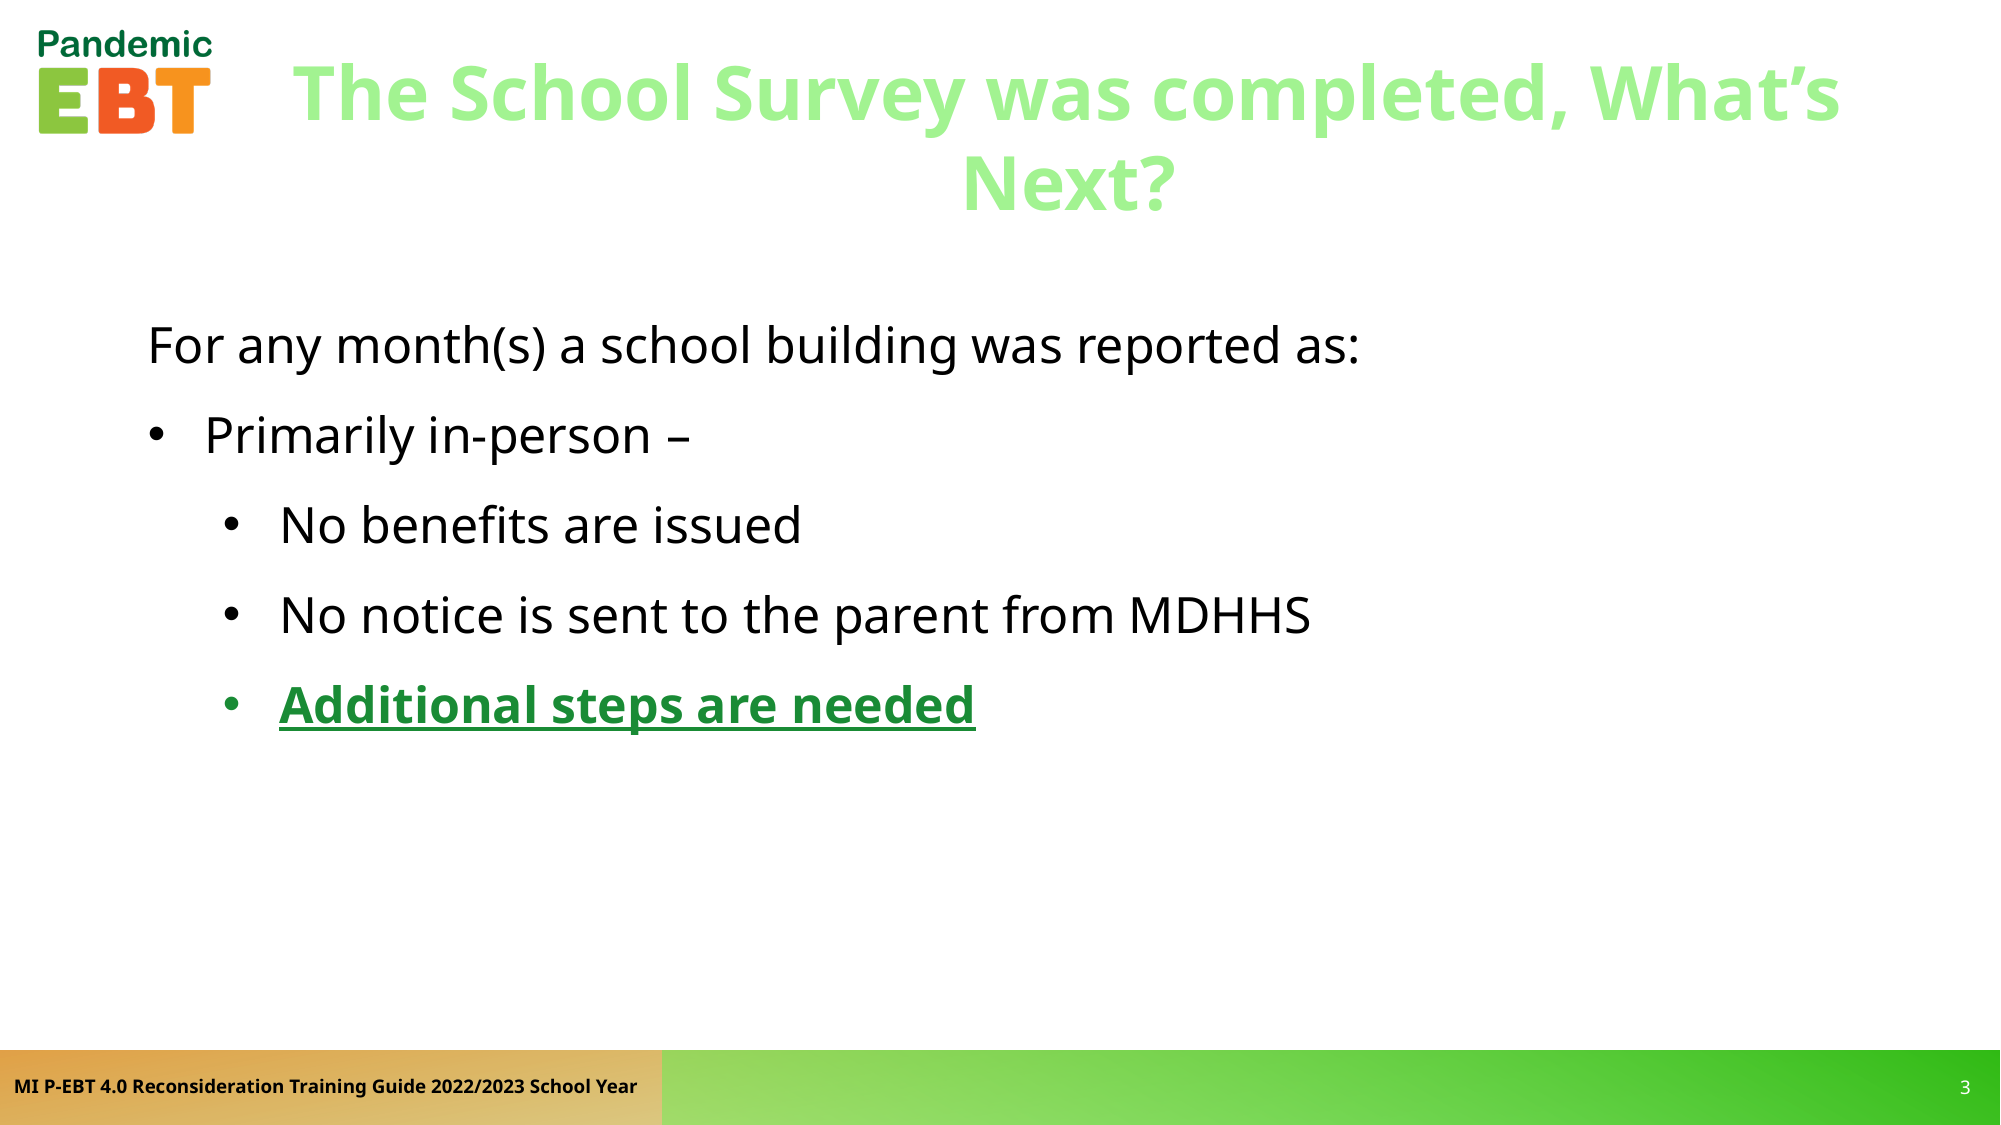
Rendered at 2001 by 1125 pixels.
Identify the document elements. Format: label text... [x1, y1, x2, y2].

text_box The School Survey was completed, What’s Next? [222, 38, 1914, 234]
slide_number 3 [1913, 1051, 1986, 1125]
picture [25, 17, 225, 146]
text_box For any month(s) a school building was reported as: Primarily in-person – No benefits are issued No notice is sent to the parent from MDHHS Additional steps are needed [133, 275, 1850, 831]
text_box MI P-EBT 4.0 Reconsideration Training Guide 2022/2023 School Year [0, 1048, 674, 1124]
